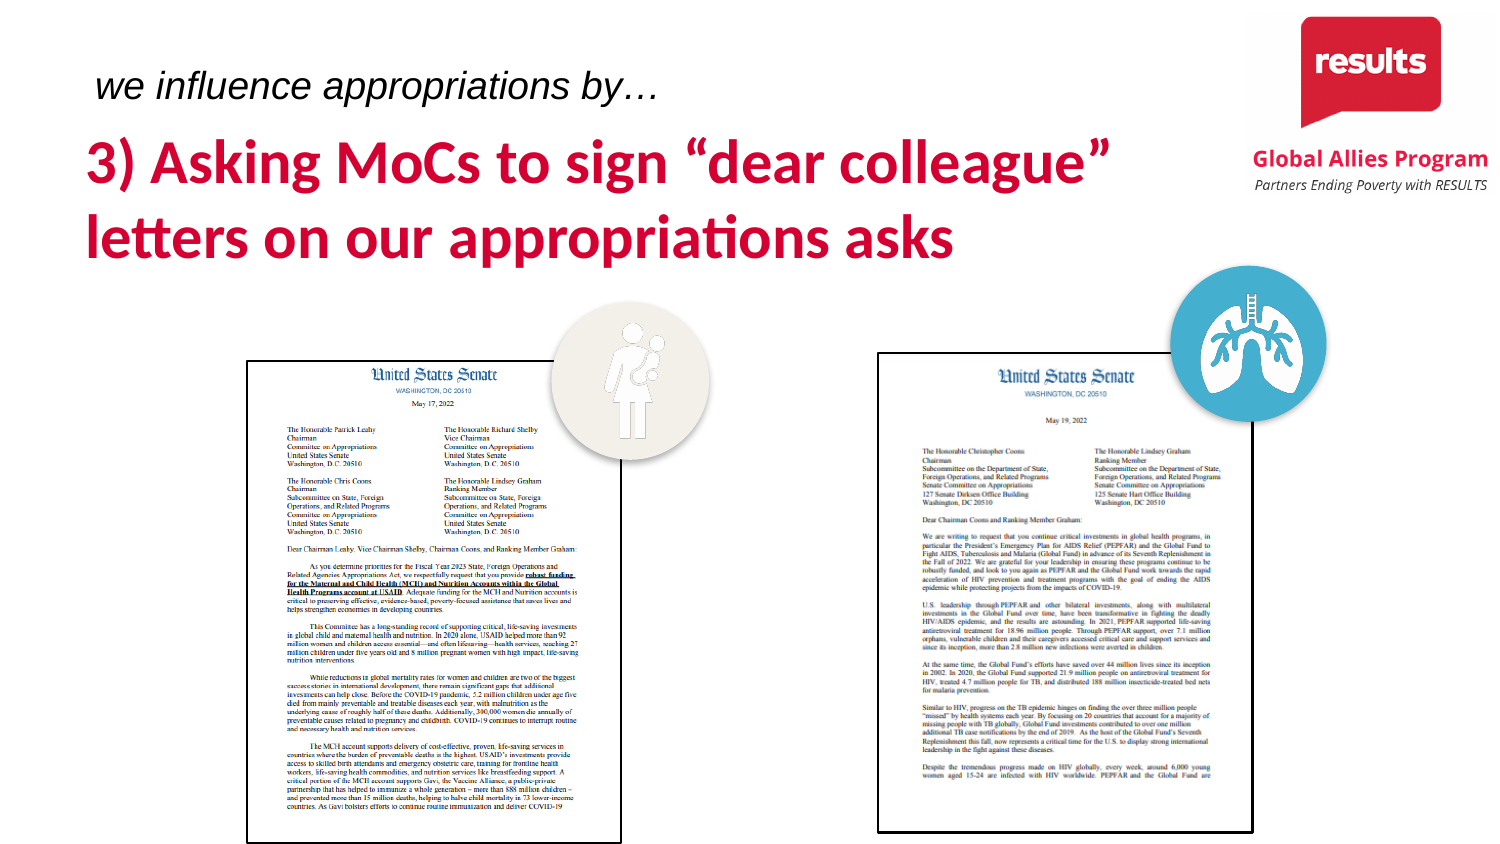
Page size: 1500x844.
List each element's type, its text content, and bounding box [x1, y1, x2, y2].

picture [878, 353, 1252, 832]
picture [1246, 12, 1495, 194]
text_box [1170, 265, 1327, 423]
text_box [247, 302, 709, 843]
title 3) Asking MoCs to sign “dear colleague” letters on our appropriations asks [70, 136, 1283, 255]
text_box we influence appropriations by… [83, 42, 677, 126]
